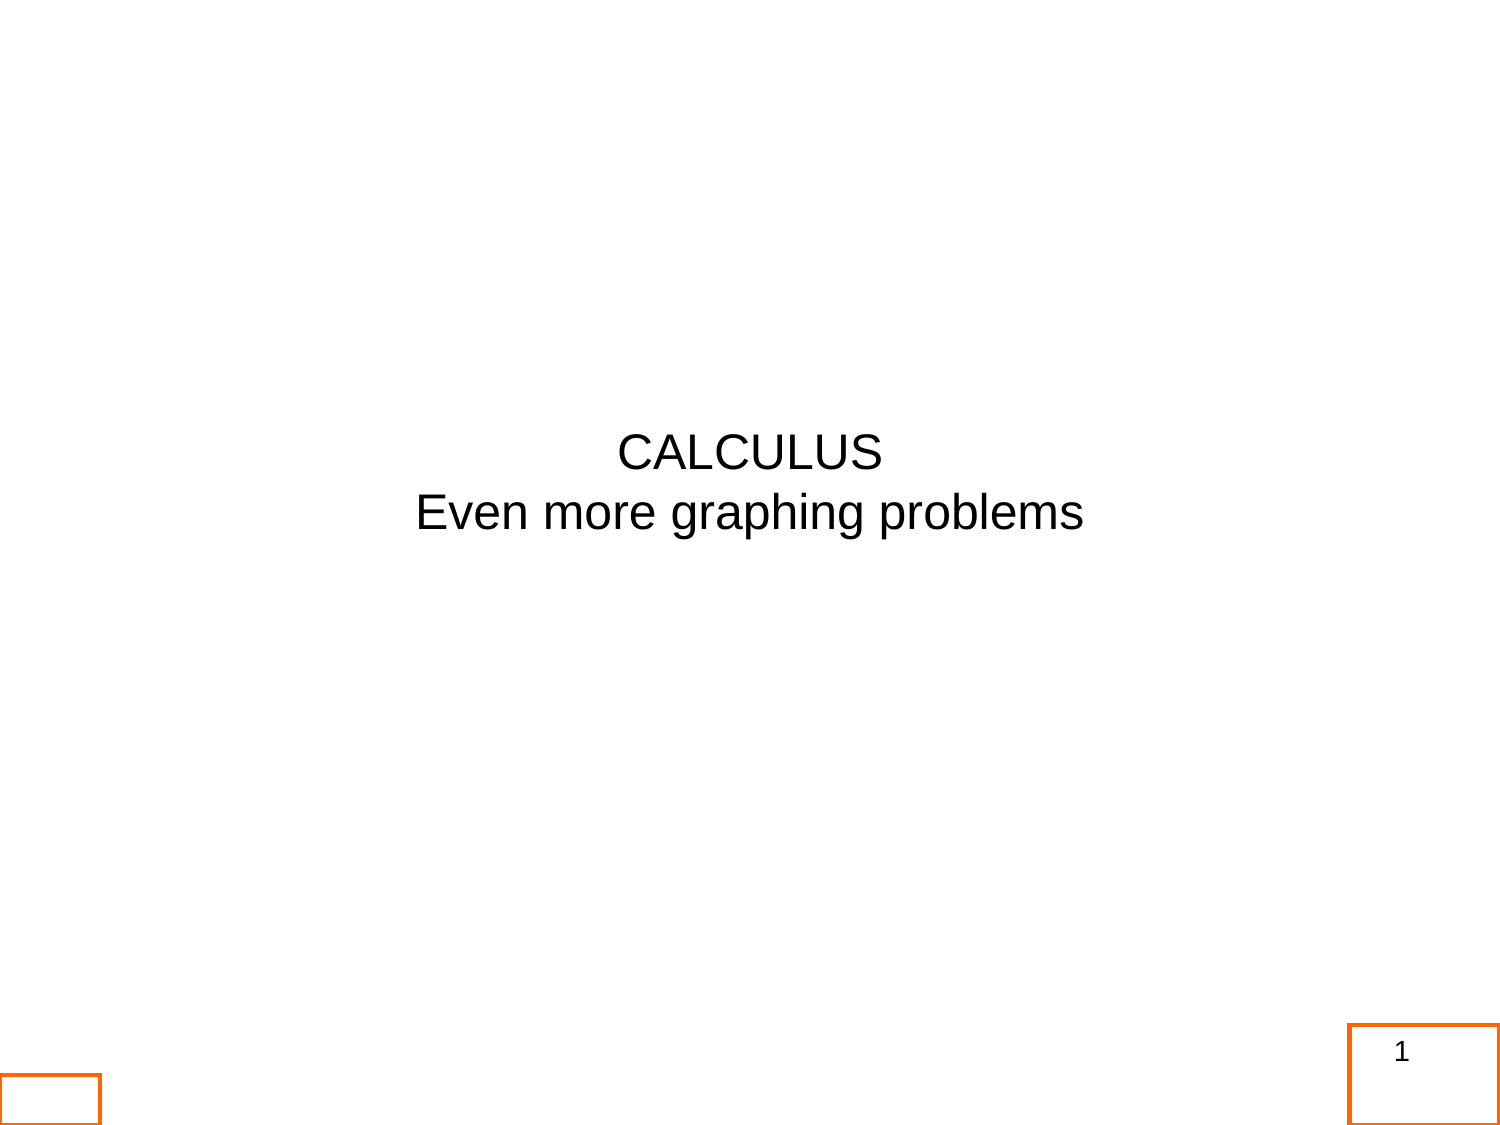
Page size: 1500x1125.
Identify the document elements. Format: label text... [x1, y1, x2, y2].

text_box CALCULUS Even more graphing problems [174, 412, 1325, 548]
slide_number 1 [1074, 1024, 1425, 1103]
text_box [0, 1074, 100, 1125]
text_box [1349, 1025, 1500, 1125]
